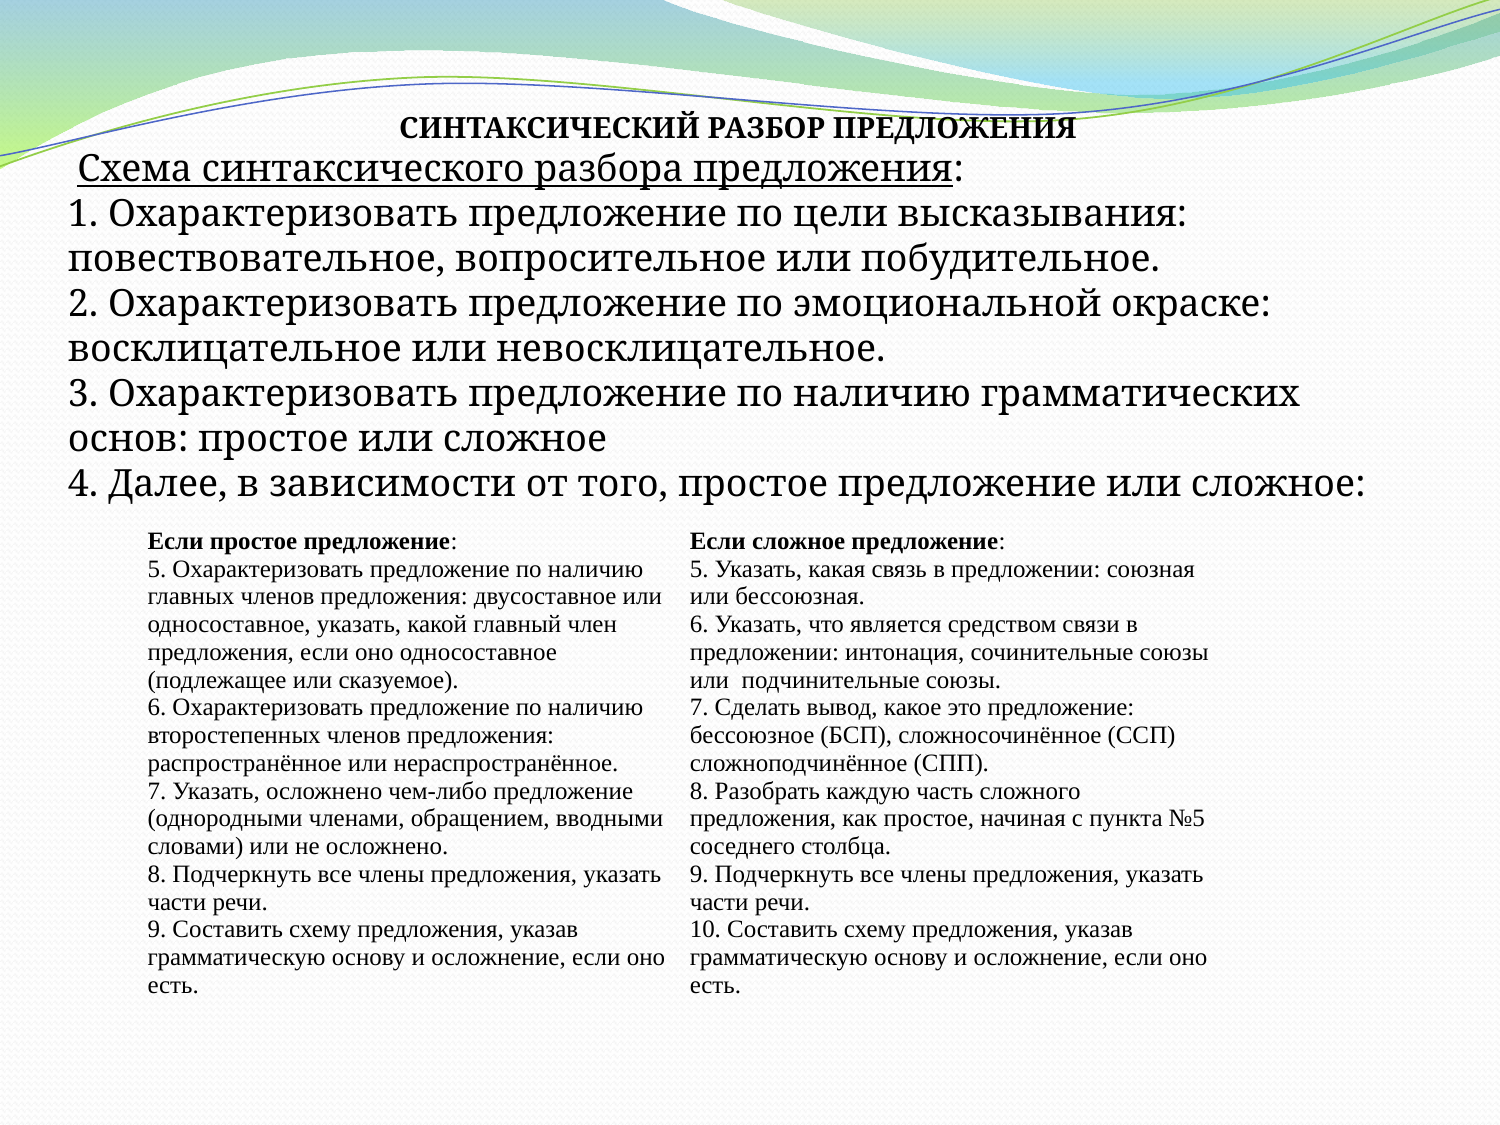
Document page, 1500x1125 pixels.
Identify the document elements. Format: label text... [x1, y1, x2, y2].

table_header Если простое предложение: 5. Охарактеризовать предложение по наличию главных членов предложения: двусоставное или односоставное, указать, какой главный член предложения, если оно односоставное (подлежащее или сказуемое). 6. Охарактеризовать предложение по наличию второстепенных членов предложения: распространённое или нераспространённое. 7. Указать, осложнено чем-либо предложение (однородными членами, обращением, вводными словами) или не осложнено. 8. Подчеркнуть все члены предложения, указать части речи. 9. Составить схему предложения, указав грамматическую основу и осложнение, если оно есть. [148, 527, 690, 1036]
table_header Если сложное предложение: 5. Указать, какая связь в предложении: союзная или бессоюзная. 6. Указать, что является средством связи в предложении: интонация, сочинительные союзы или подчинительные союзы. 7. Сделать вывод, какое это предложение: бессоюзное (БСП), сложносочинённое (ССП) сложноподчинённое (СПП). 8. Разобрать каждую часть сложного предложения, как простое, начиная с пункта №5 соседнего столбца. 9. Подчеркнуть все члены предложения, указать части речи. 10. Составить схему предложения, указав грамматическую основу и осложнение, если оно есть. [690, 527, 1232, 1036]
text_box СИНТАКСИЧЕСКИЙ РАЗБОР ПРЕДЛОЖЕНИЯ Схема синтаксического разбора предложения: 1. Охарактеризовать предложение по цели высказывания: повествовательное, вопросительное или побудительное. 2. Охарактеризовать предложение по эмоциональной окраске: восклицательное или невосклицательное. 3. Охарактеризовать предложение по наличию грамматических основ: простое или сложное 4. Далее, в зависимости от того, простое предложение или сложное: [53, 101, 1424, 557]
